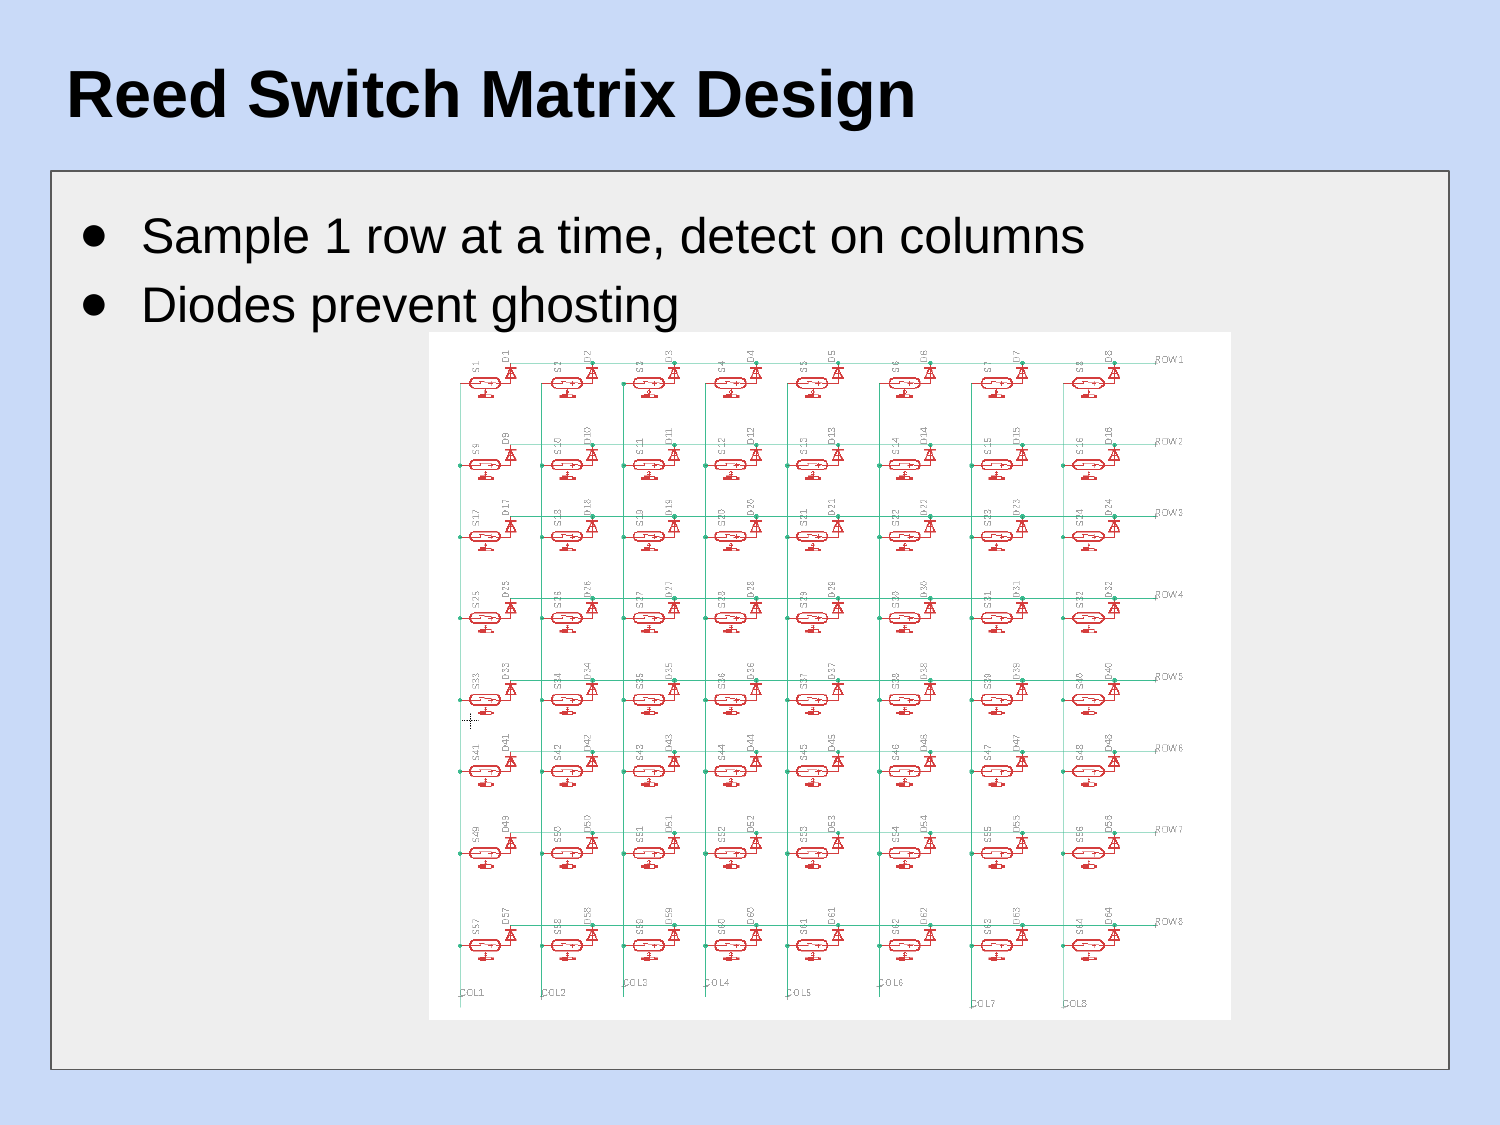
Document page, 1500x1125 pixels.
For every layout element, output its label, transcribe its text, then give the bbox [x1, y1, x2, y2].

list Sample 1 row at a time, detect on columns Diodes prevent ghosting [51, 179, 1449, 1070]
picture [429, 332, 1232, 1020]
title Reed Switch Matrix Design [51, 35, 1449, 162]
